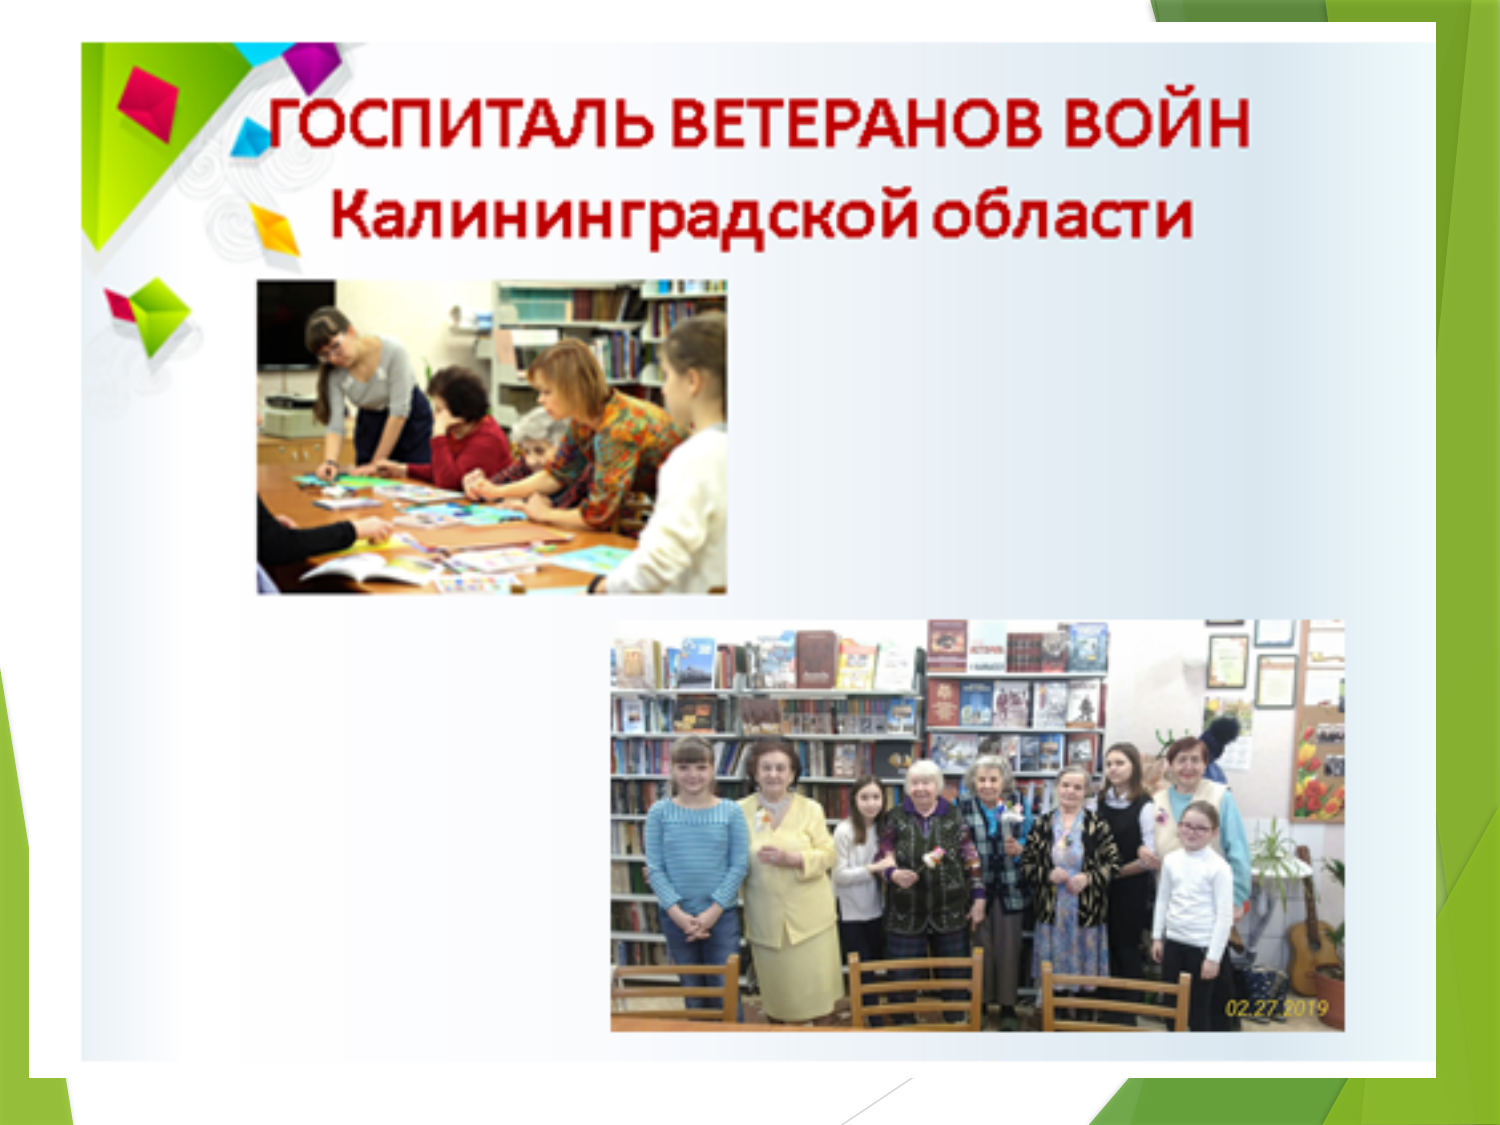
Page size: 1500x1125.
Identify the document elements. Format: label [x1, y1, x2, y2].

picture [28, 21, 1436, 1079]
